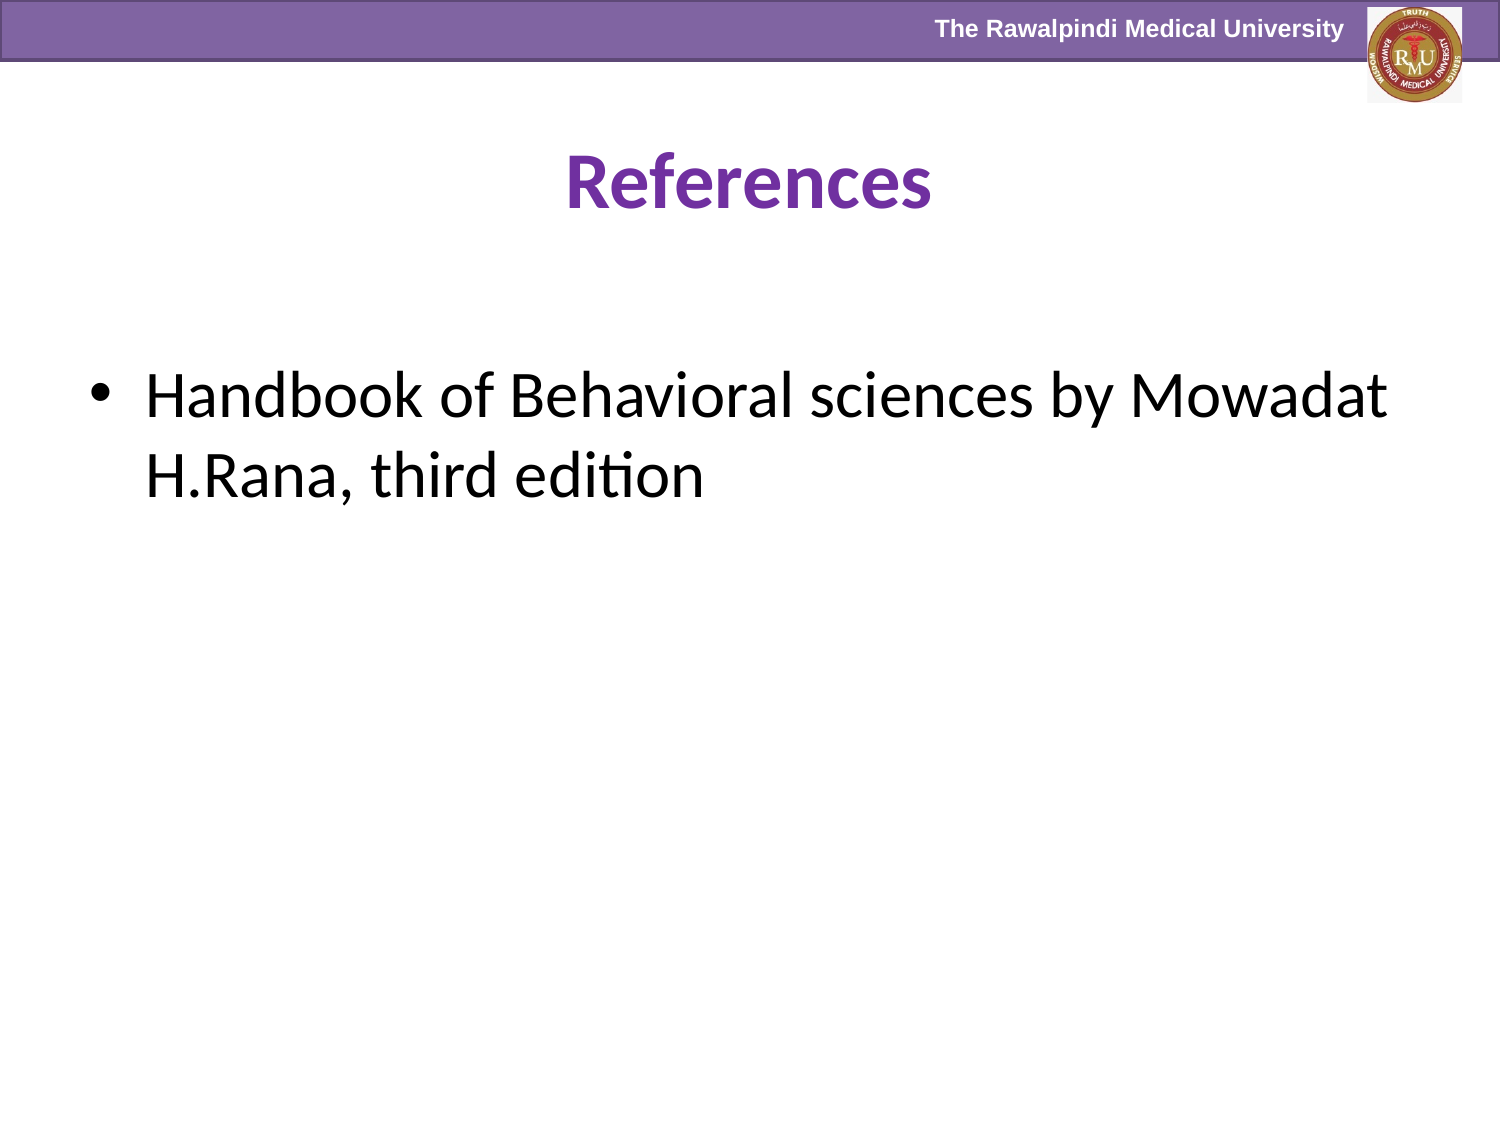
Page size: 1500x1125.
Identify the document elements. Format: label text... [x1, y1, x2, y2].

title References [73, 120, 1425, 233]
list Handbook of Behavioral sciences by Mowadat H.Rana, third edition [73, 343, 1425, 1005]
picture [1367, 7, 1463, 103]
